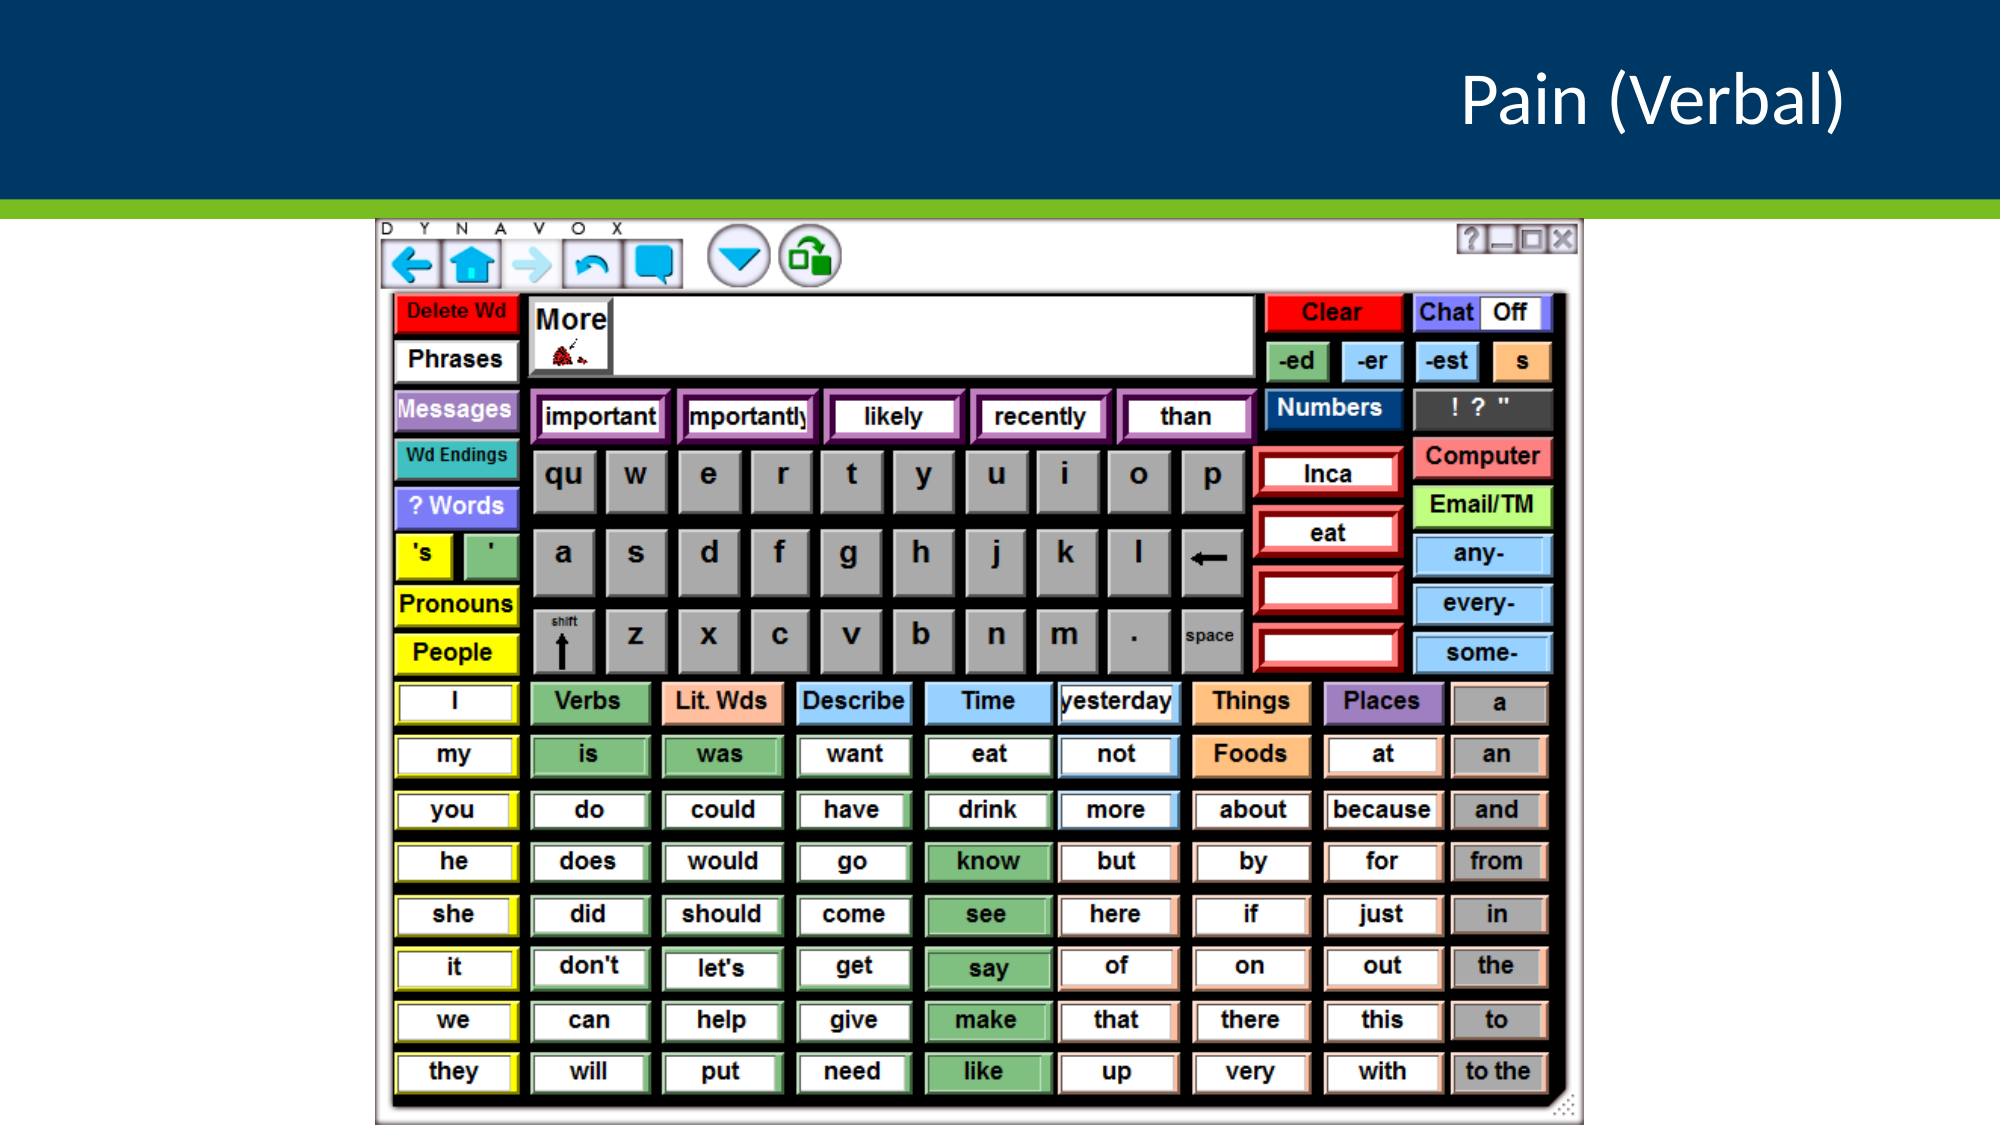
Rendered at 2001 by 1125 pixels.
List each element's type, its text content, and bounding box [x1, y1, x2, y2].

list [374, 218, 1584, 1125]
title Pain (Verbal) [137, 24, 1863, 175]
